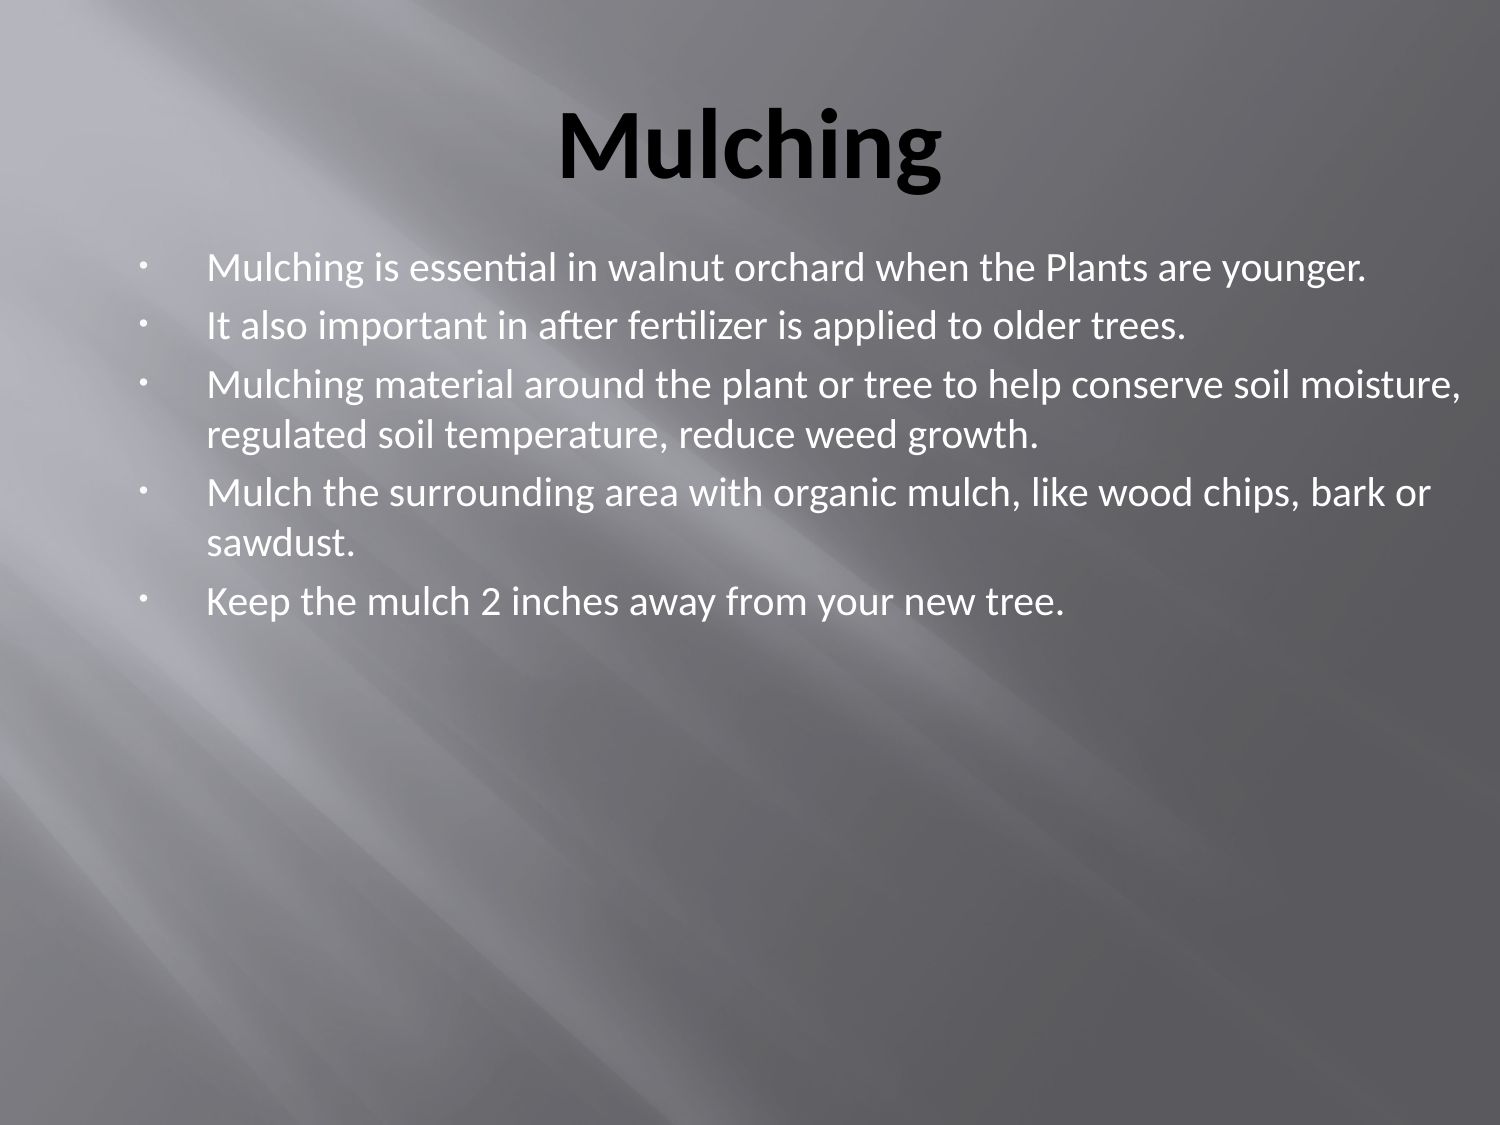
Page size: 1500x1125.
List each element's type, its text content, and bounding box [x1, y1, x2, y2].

list Mulching is essential in walnut orchard when the Plants are younger. It also important in after fertilizer is applied to older trees. Mulching material around the plant or tree to help conserve soil moisture, regulated soil temperature, reduce weed growth. Mulch the surrounding area with organic mulch, like wood chips, bark or sawdust. Keep the mulch 2 inches away from your new tree. [101, 232, 1500, 1005]
title Mulching [75, 45, 1425, 233]
